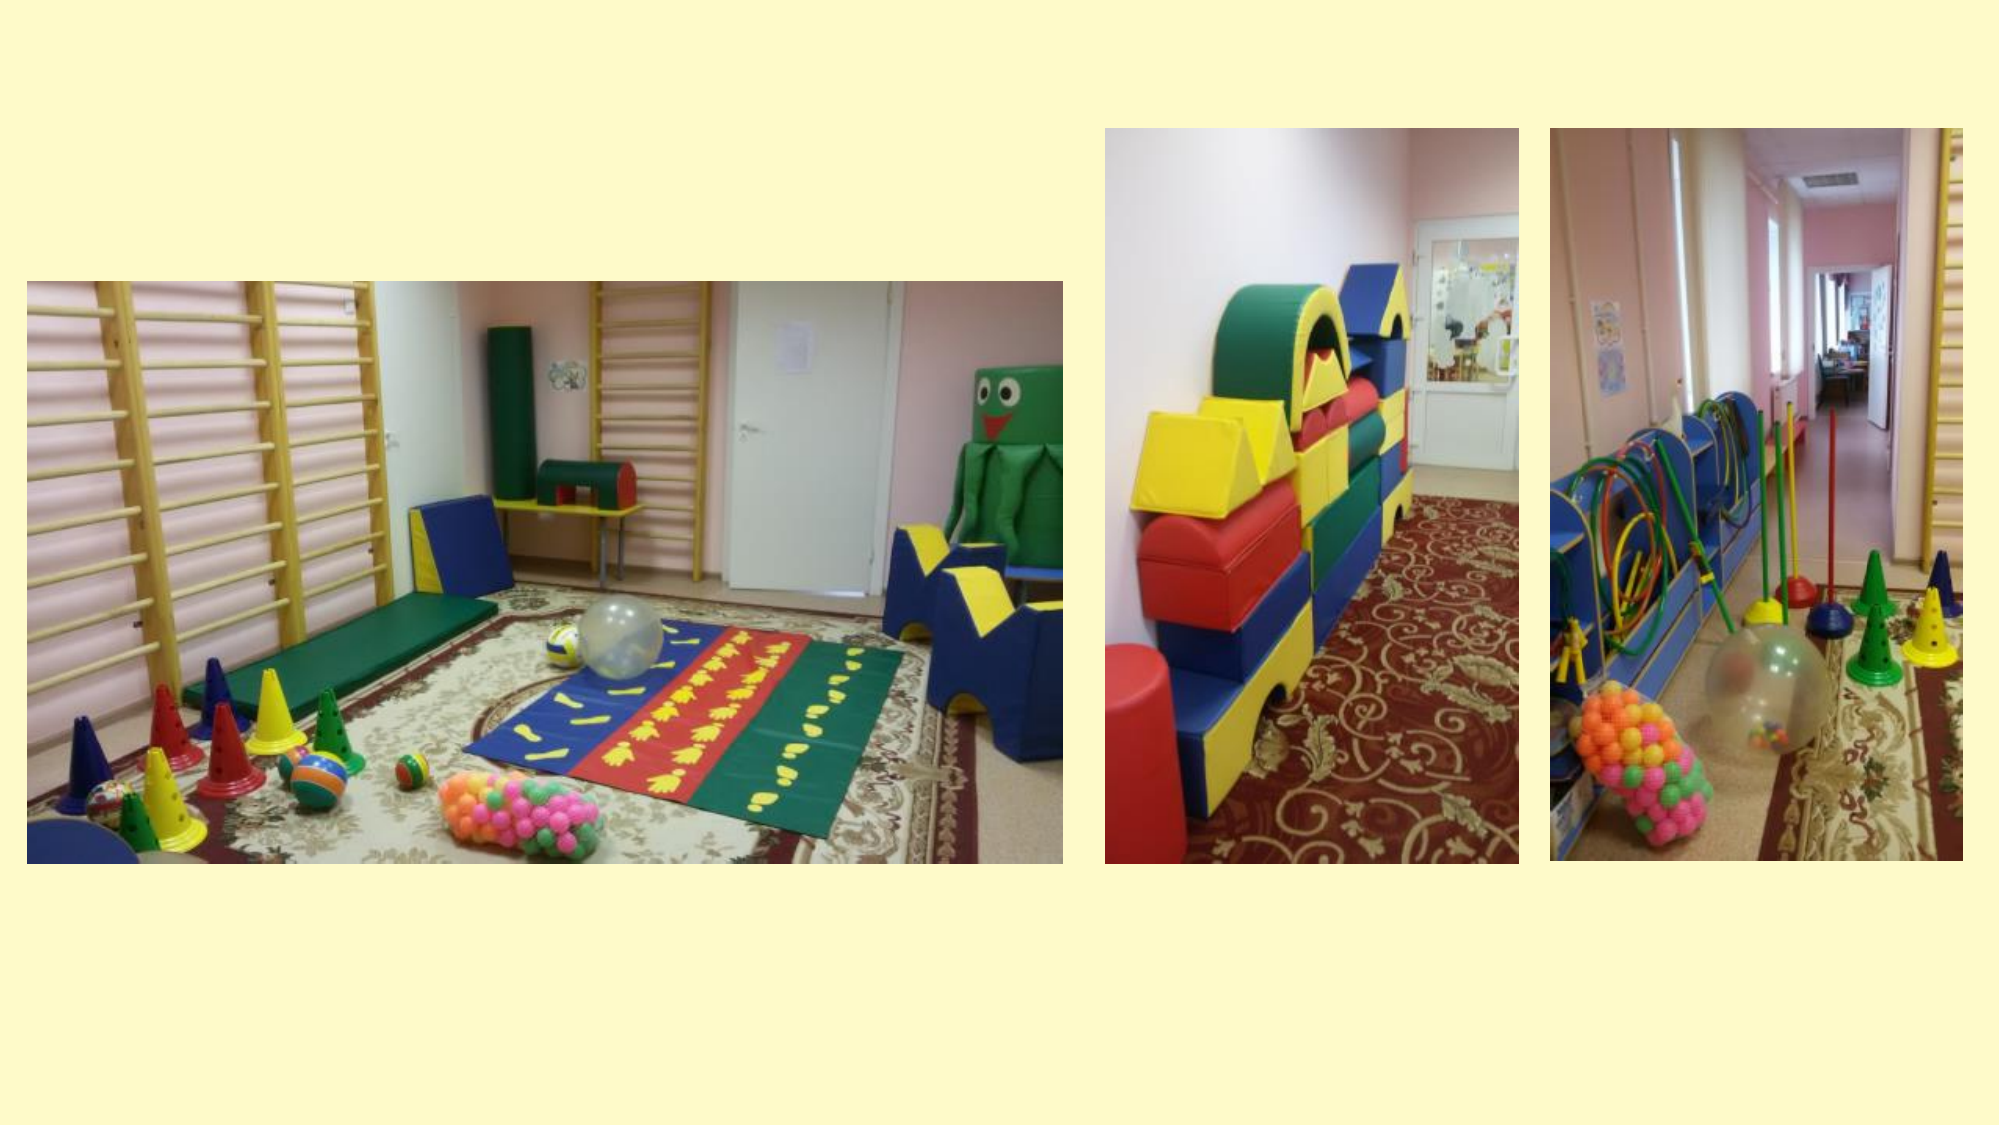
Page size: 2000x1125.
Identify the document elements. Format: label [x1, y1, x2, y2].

picture [27, 281, 1063, 864]
picture [1550, 128, 1963, 861]
picture [1105, 128, 1519, 864]
